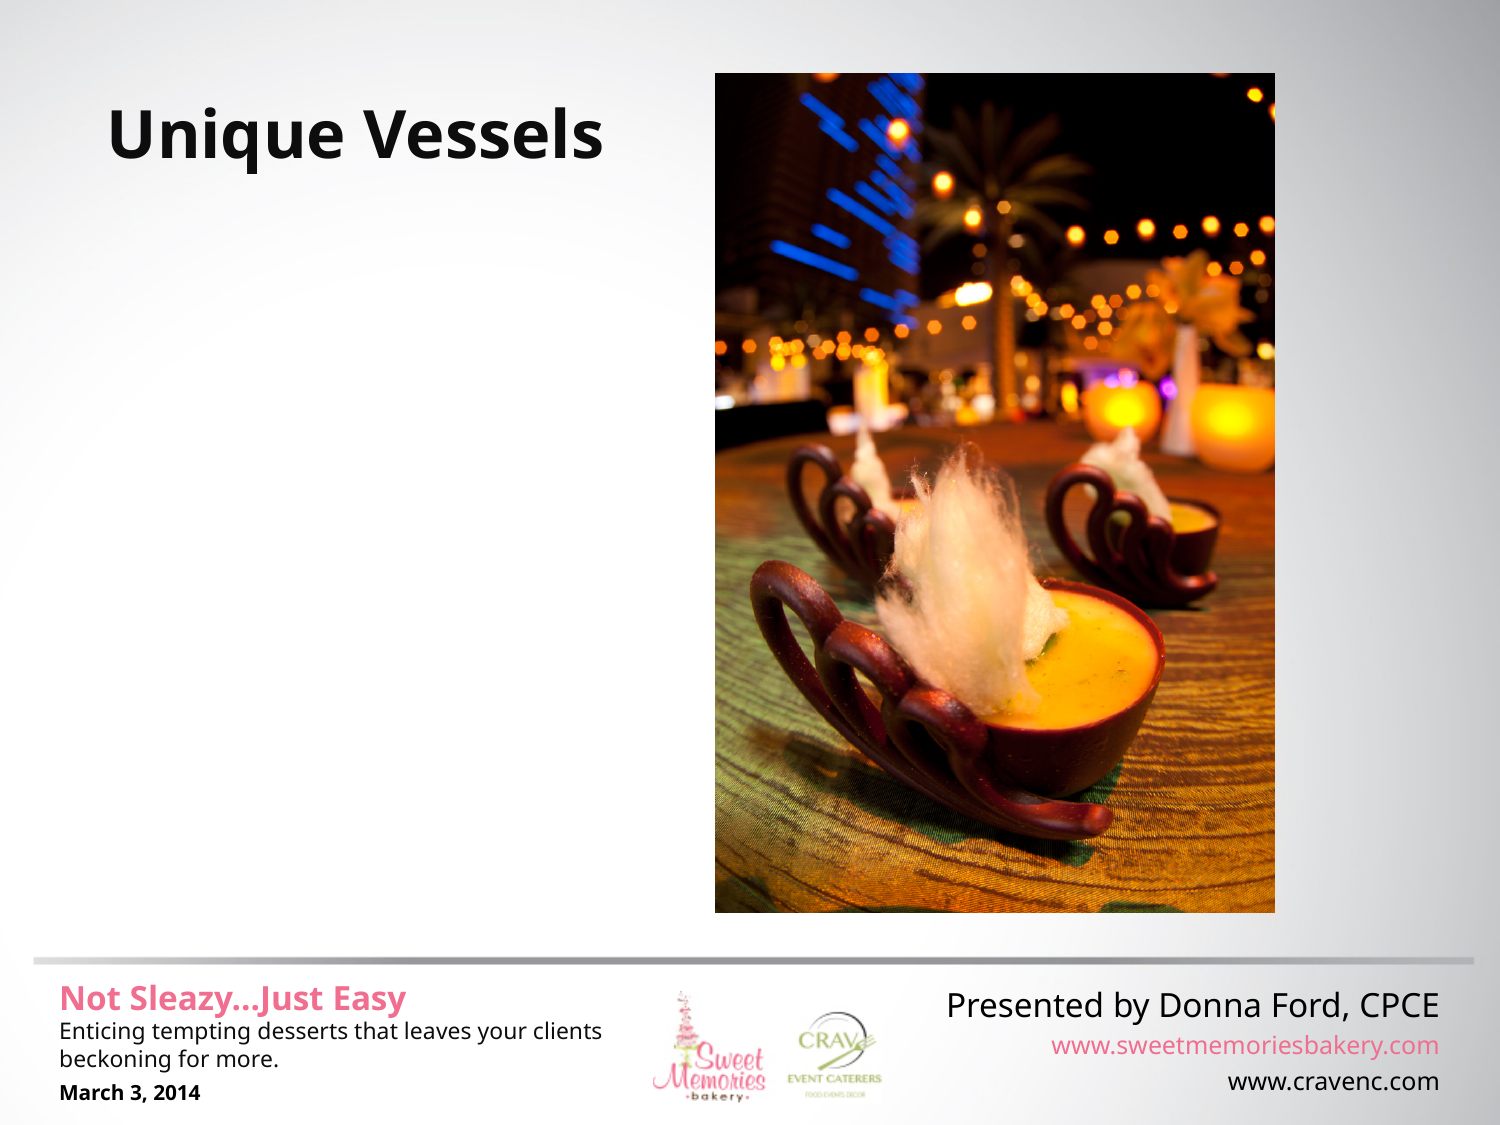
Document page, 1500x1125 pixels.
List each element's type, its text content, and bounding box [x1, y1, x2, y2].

picture [0, 0, 1500, 1125]
text_box Unique Vessels [91, 84, 710, 180]
text_box Presented by Donna Ford, CPCE www.sweetmemoriesbakery.com www.cravenc.com [770, 968, 1456, 1104]
text_box Not Sleazy…Just Easy Enticing tempting desserts that leaves your clients beckoning for more. March 3, 2014 [44, 957, 716, 1112]
